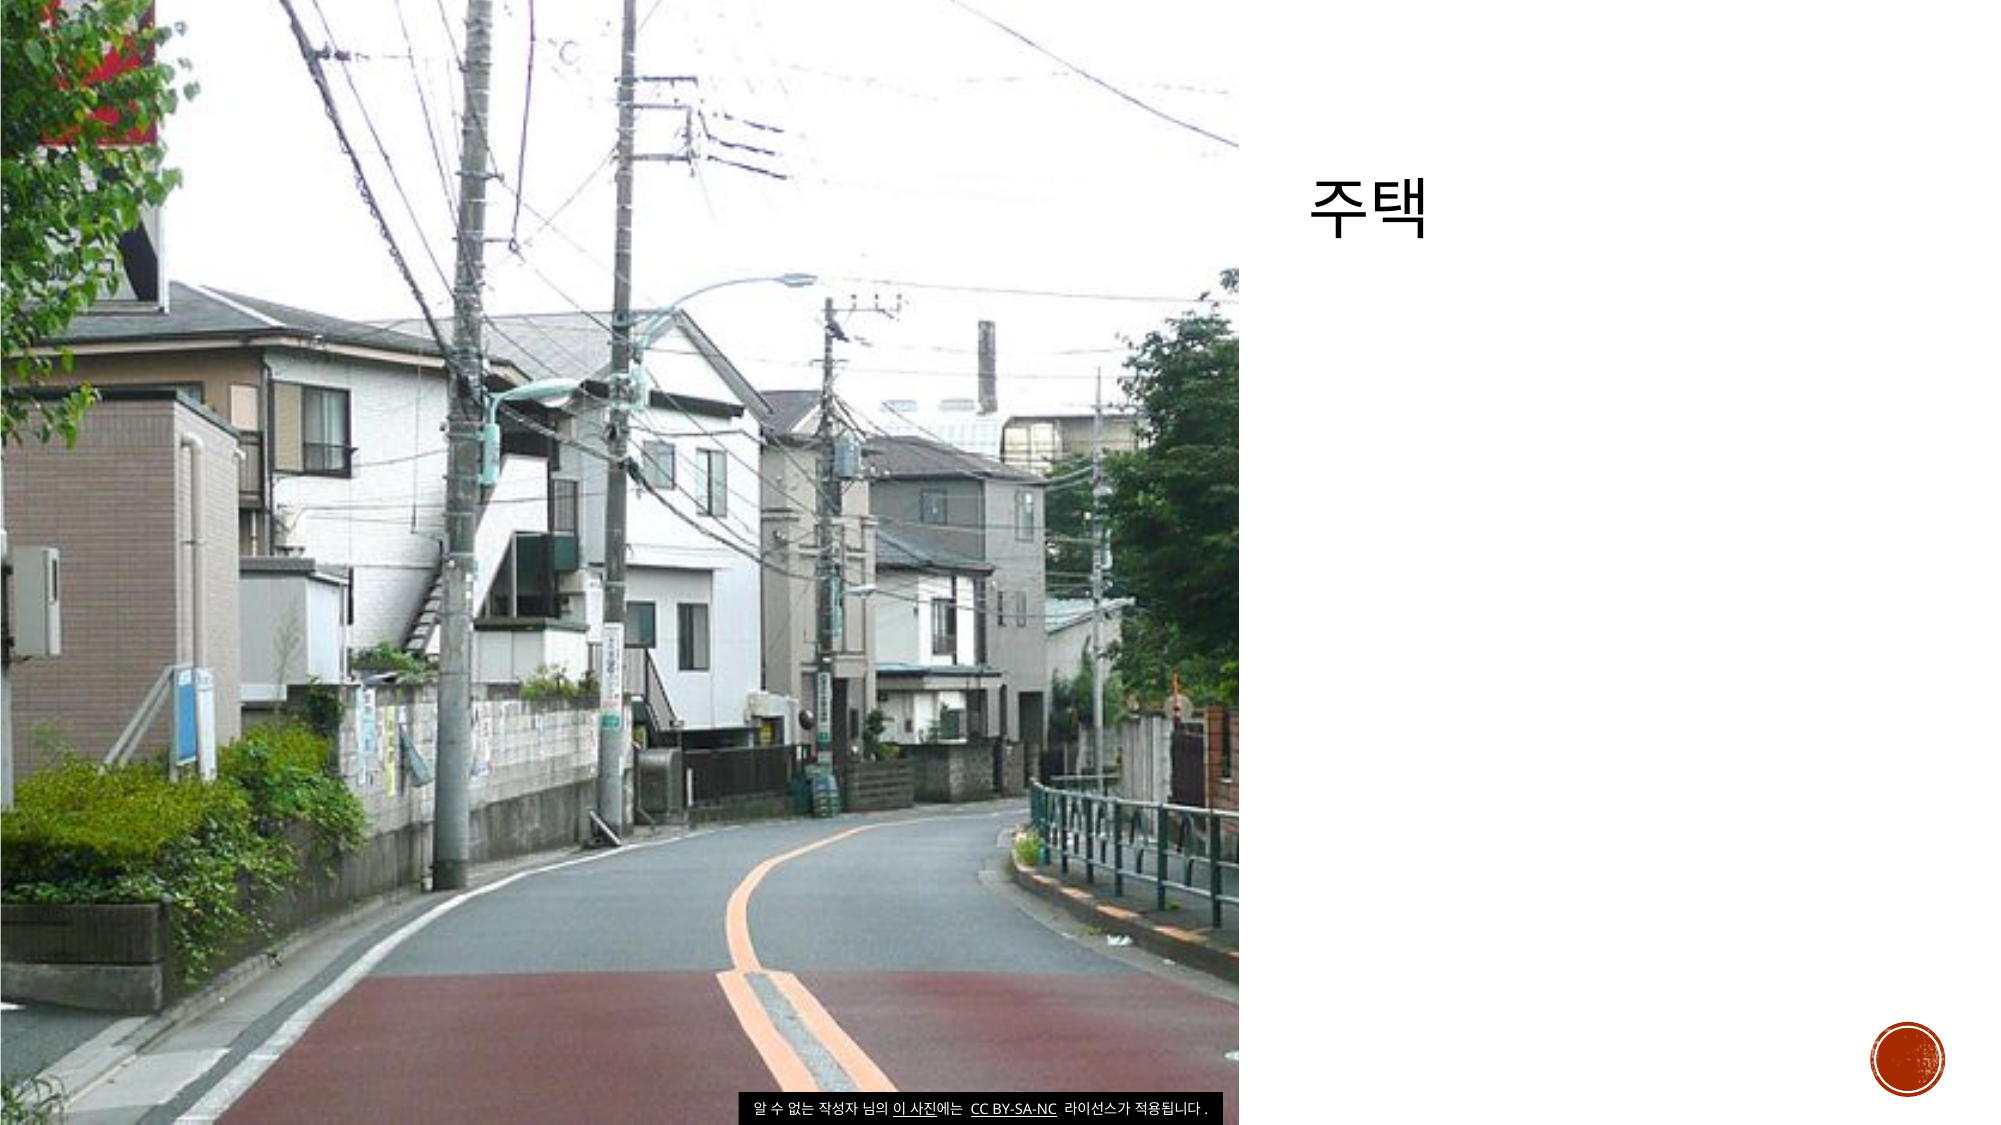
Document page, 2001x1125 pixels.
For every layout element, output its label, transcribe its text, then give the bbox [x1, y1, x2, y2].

picture [0, 0, 1239, 1125]
title 주택 [1293, 79, 1920, 344]
